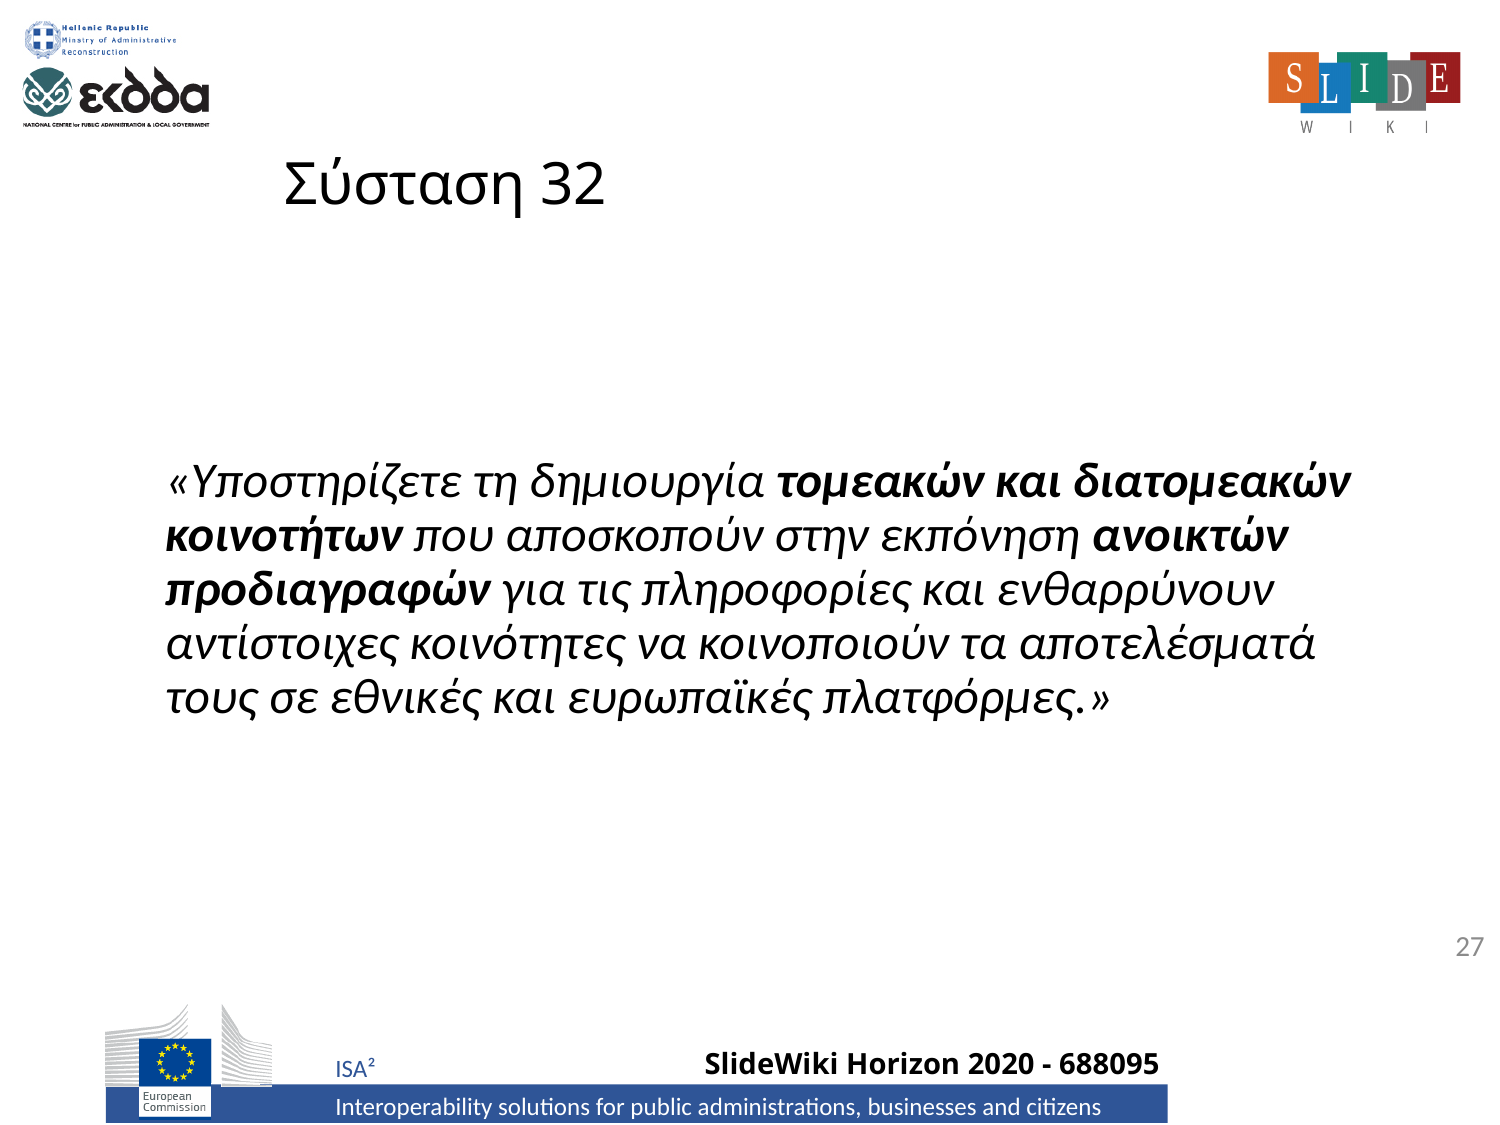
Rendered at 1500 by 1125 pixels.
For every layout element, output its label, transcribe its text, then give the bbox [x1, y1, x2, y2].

picture [14, 18, 234, 135]
slide_number 27 [1162, 922, 1500, 968]
title Σύσταση 32 [269, 103, 1260, 267]
picture [105, 1004, 272, 1120]
picture [1252, 34, 1474, 154]
list «Υποστηρίζετε τη δημιουργία τομεακών και διατομεακών κοινοτήτων που αποσκοπούν στην εκπόνηση ανοικτών προδιαγραφών για τις πληροφορίες και ενθαρρύνουν αντίστοιχες κοινότητες να κοινοποιούν τα αποτελέσματά τους σε εθνικές και ευρωπαϊκές πλατφόρμες.» [150, 290, 1379, 987]
